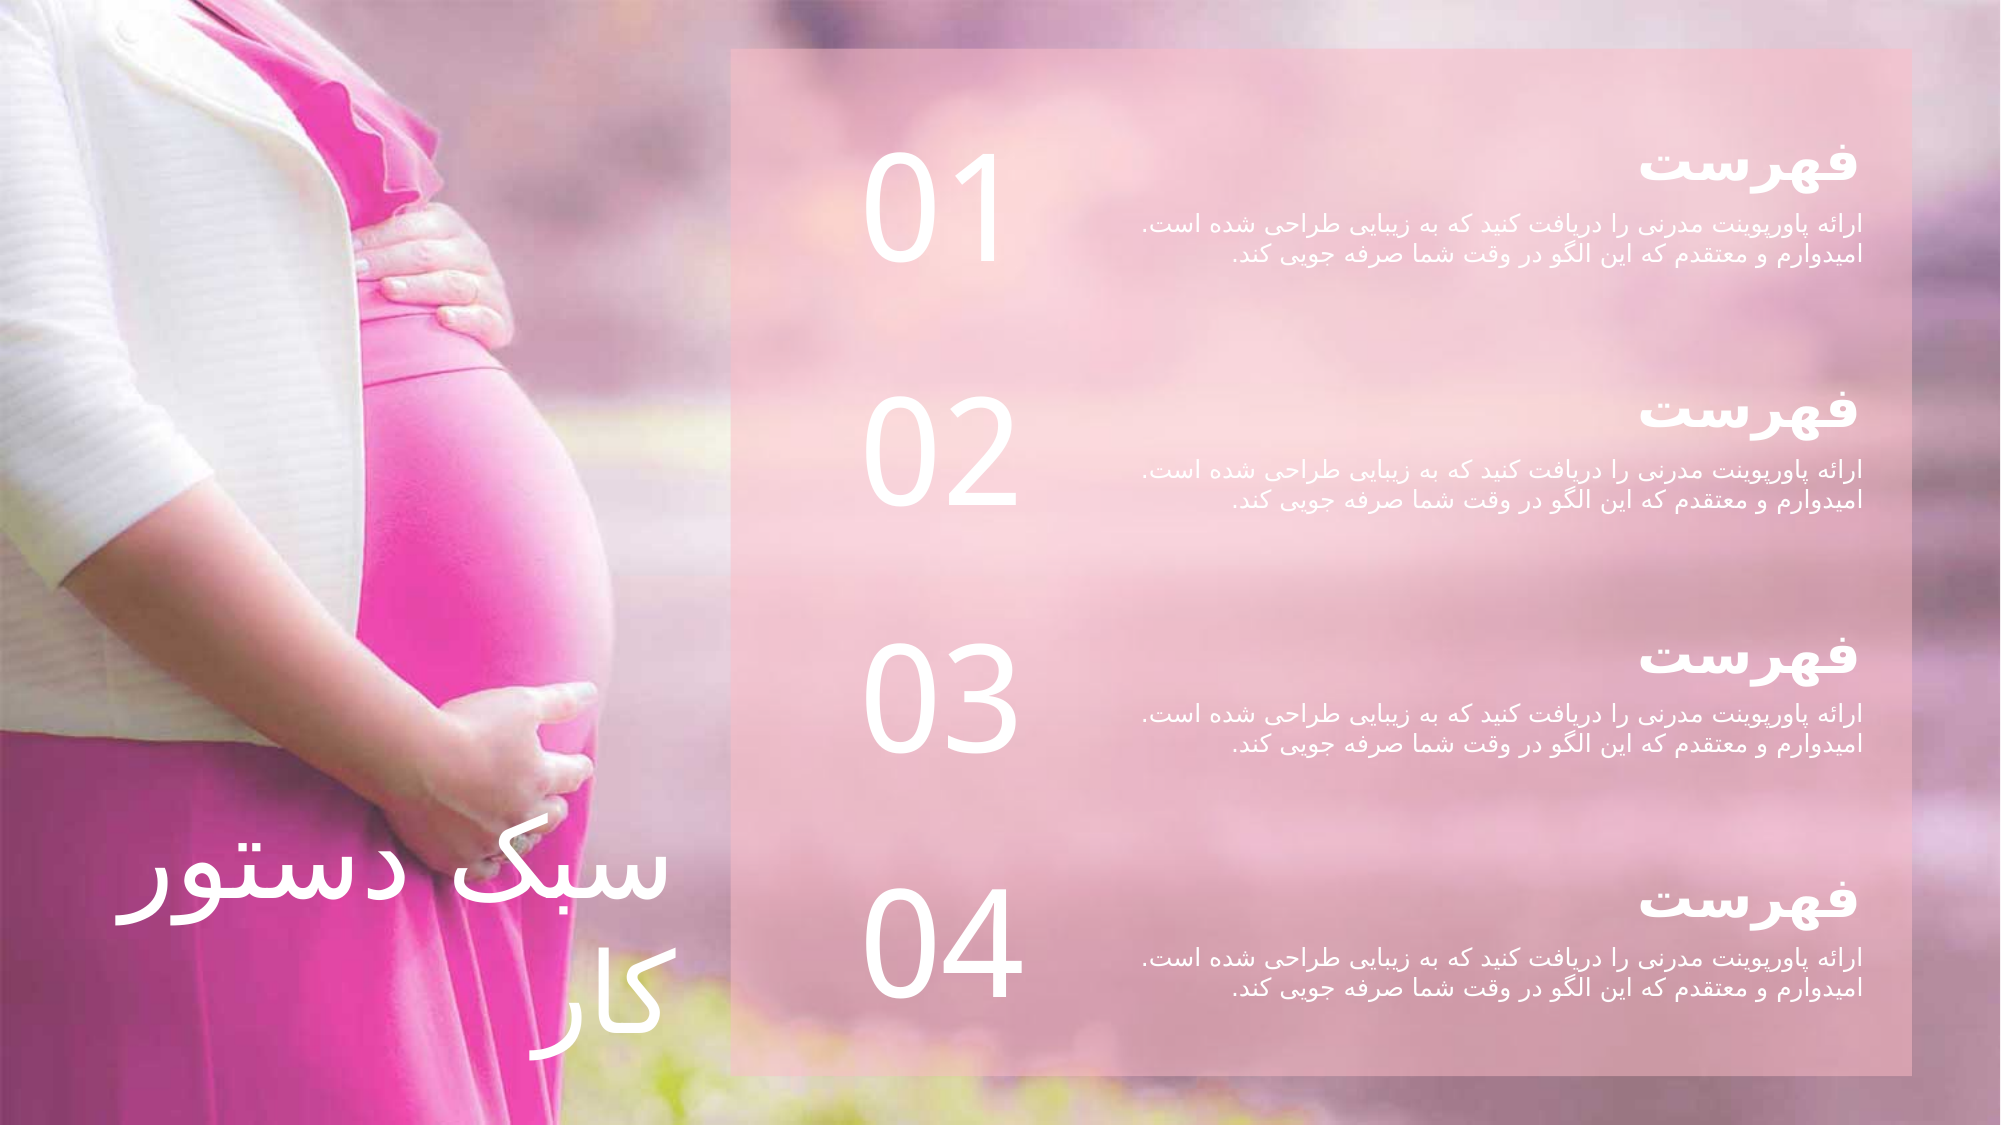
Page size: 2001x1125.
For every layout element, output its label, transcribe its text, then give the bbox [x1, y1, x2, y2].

text_box 02 [816, 348, 1068, 543]
text_box 01 [816, 103, 1068, 299]
text_box سبک دستور کار [88, 778, 692, 1064]
text_box 03 [816, 594, 1068, 790]
picture [0, 0, 2001, 1125]
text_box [1067, 609, 1880, 767]
text_box [730, 48, 1913, 1077]
text_box 04 [816, 840, 1068, 1036]
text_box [1067, 853, 1880, 1010]
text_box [1067, 363, 1880, 522]
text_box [1067, 117, 1880, 277]
